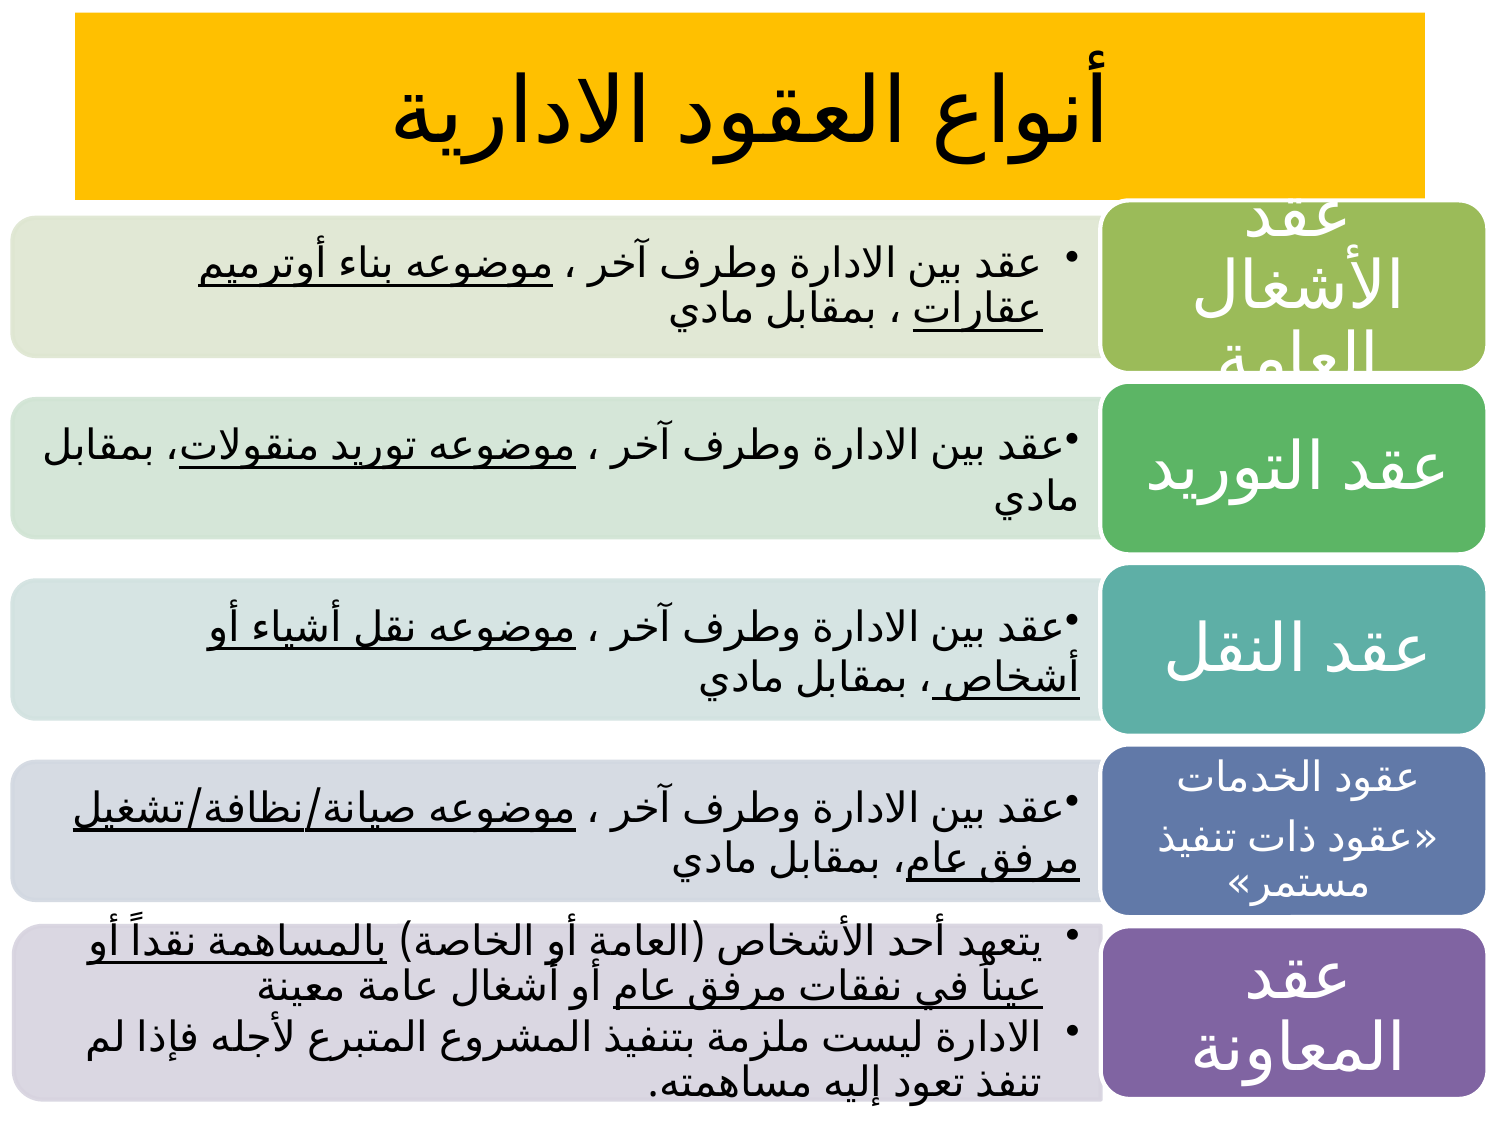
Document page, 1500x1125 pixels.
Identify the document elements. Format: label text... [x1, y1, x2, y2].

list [0, 199, 1500, 1101]
title أنواع العقود الادارية [75, 12, 1425, 199]
